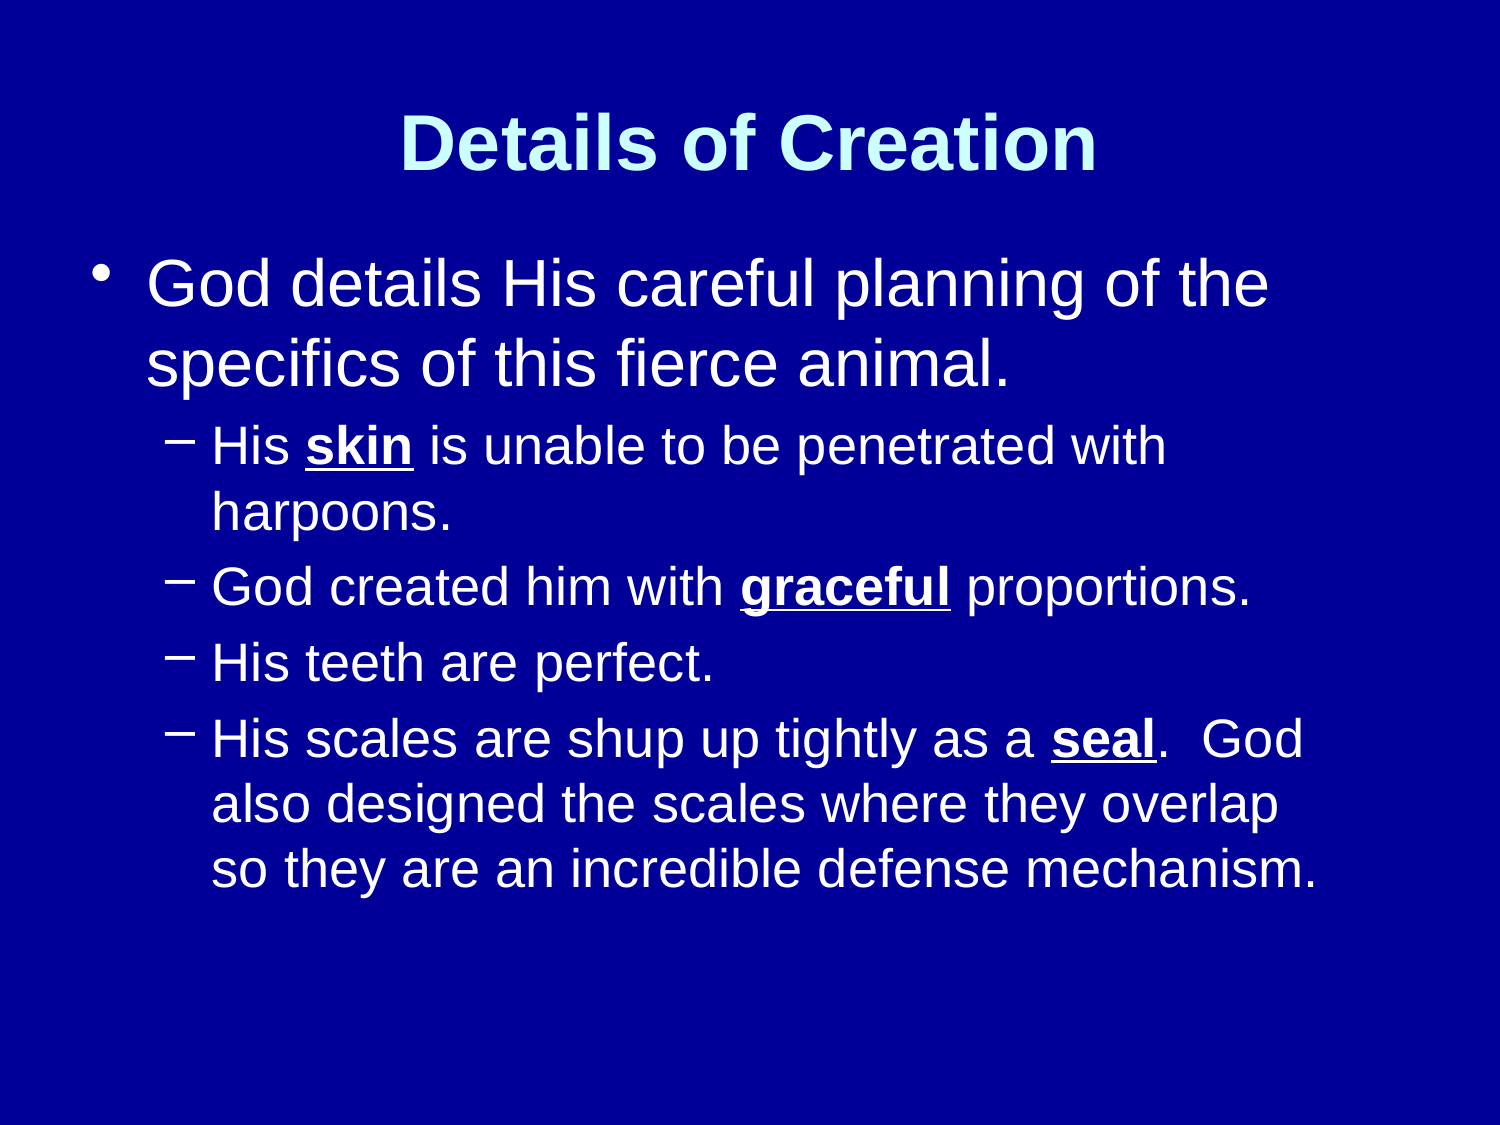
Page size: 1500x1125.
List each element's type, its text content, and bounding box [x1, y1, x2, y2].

title Details of Creation [74, 44, 1426, 233]
list God details His careful planning of the specifics of this fierce animal. His skin is unable to be penetrated with harpoons. God created him with graceful proportions. His teeth are perfect. His scales are shup up tightly as a seal. God also designed the scales where they overlap so they are an incredible defense mechanism. [74, 232, 1351, 1006]
